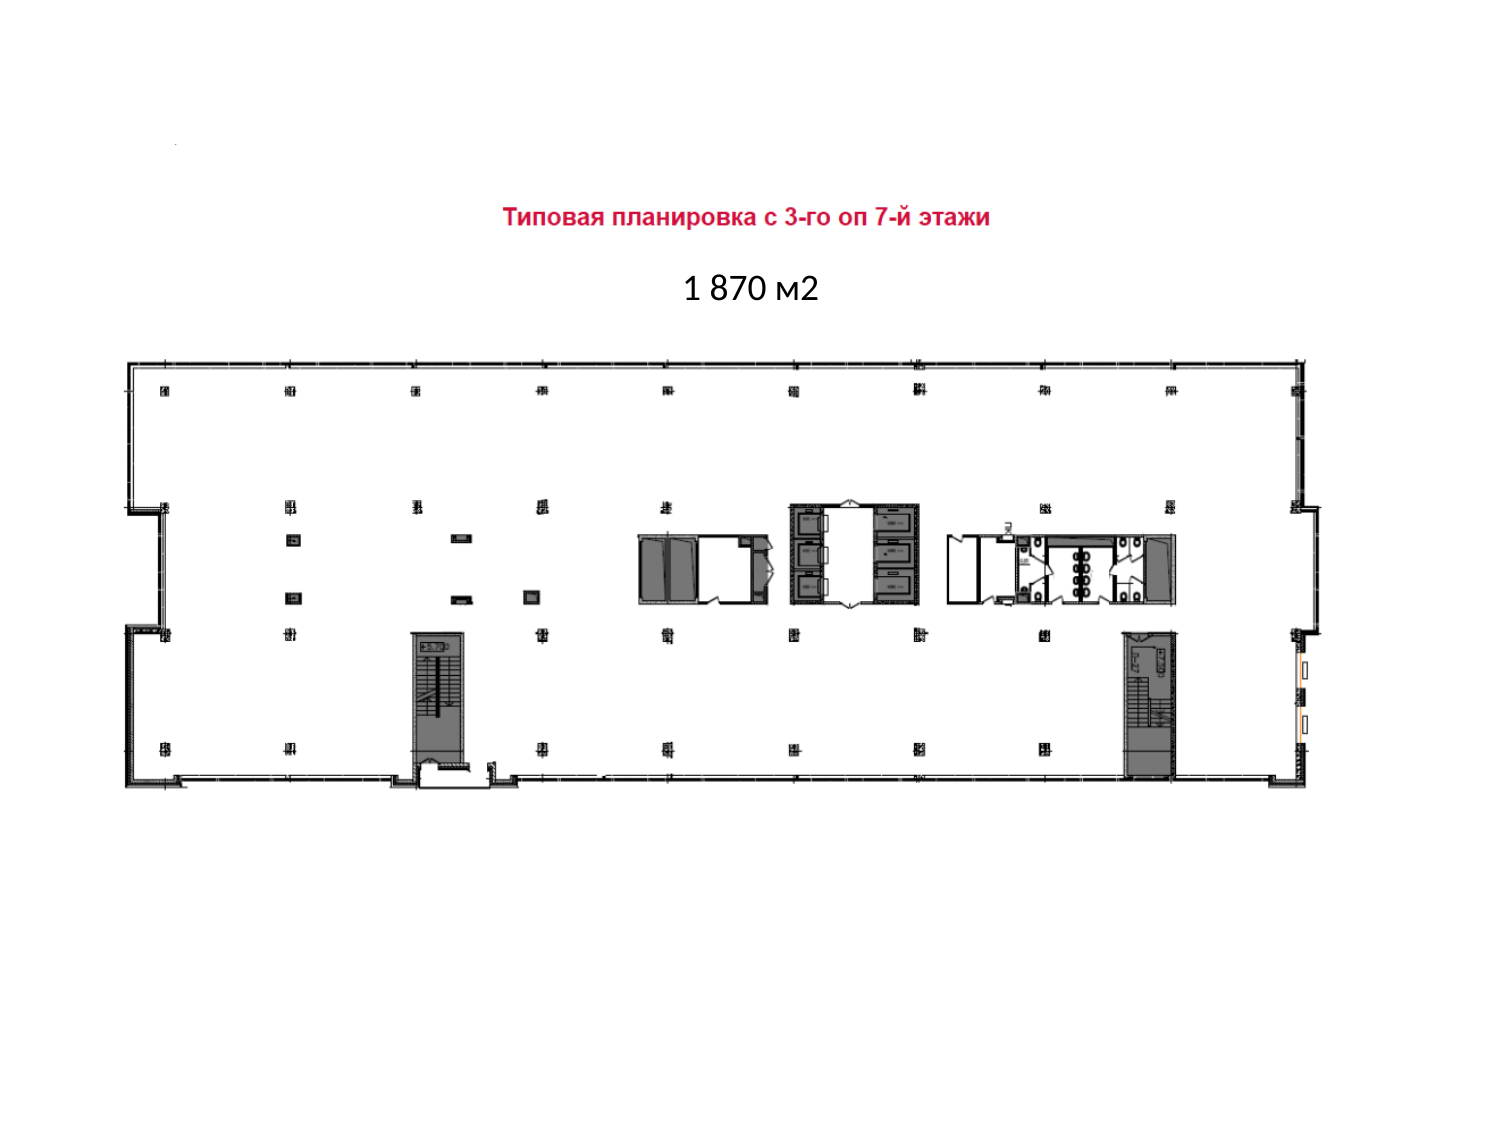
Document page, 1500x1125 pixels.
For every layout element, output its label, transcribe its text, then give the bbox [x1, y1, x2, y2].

text_box 1 870 м2 [667, 255, 880, 315]
picture [77, 143, 1423, 244]
picture [52, 323, 1398, 870]
